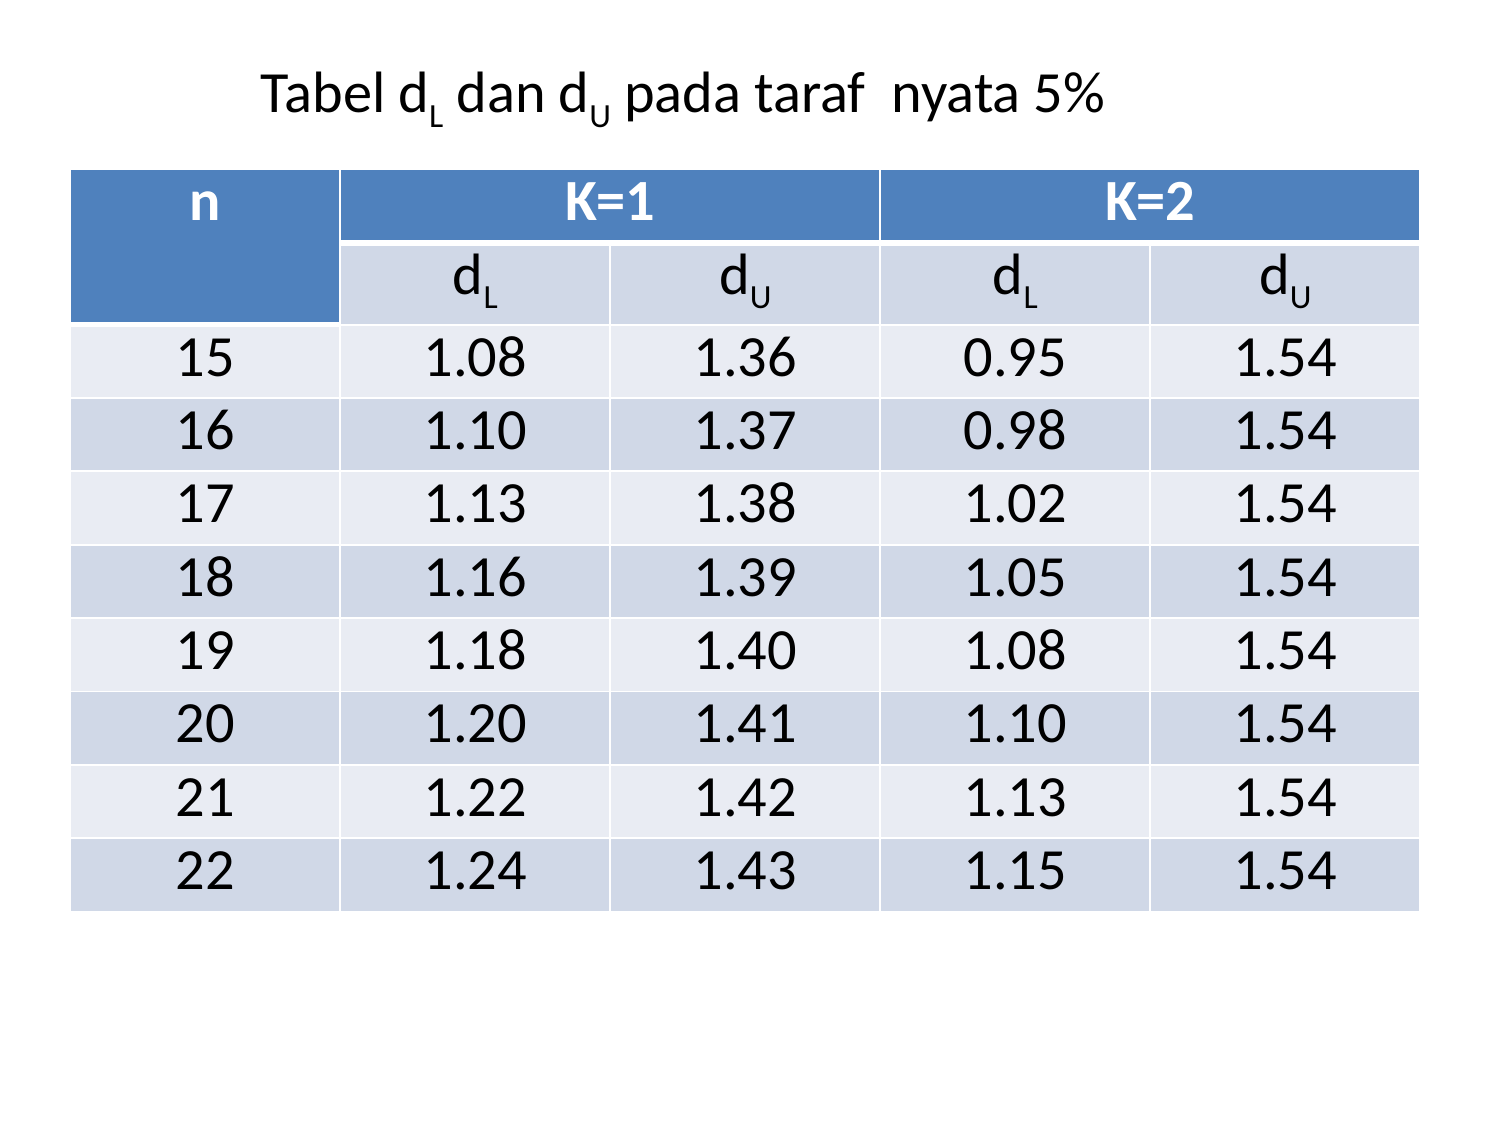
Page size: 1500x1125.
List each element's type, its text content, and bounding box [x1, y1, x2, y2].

table_cell 1.54 [1151, 546, 1419, 617]
table_cell dL [881, 246, 1149, 324]
table_cell 1.54 [1151, 766, 1419, 837]
table_cell 0.95 [881, 326, 1149, 397]
table_cell 21 [71, 766, 339, 837]
table_cell 1.36 [611, 326, 879, 397]
table_cell 1.42 [611, 766, 879, 837]
text_box Tabel dL dan dU pada taraf nyata 5% [246, 46, 1231, 142]
table_cell 1.16 [341, 546, 609, 617]
table_cell 1.22 [341, 766, 609, 837]
table_cell 1.54 [1151, 399, 1419, 470]
table_cell 1.18 [341, 619, 609, 691]
table_cell 1.54 [1151, 472, 1419, 544]
table_header n [71, 170, 339, 322]
table_cell 1.40 [611, 619, 879, 691]
table_cell 22 [71, 839, 339, 911]
table_header K=1 [341, 170, 879, 240]
table_cell 1.24 [341, 839, 609, 911]
table_cell 1.13 [341, 472, 609, 544]
table_cell 19 [71, 619, 339, 691]
table_cell 18 [71, 546, 339, 617]
table_cell dL [341, 246, 609, 324]
table_cell 1.54 [1151, 839, 1419, 911]
table_cell 1.38 [611, 472, 879, 544]
table_cell dU [1151, 246, 1419, 324]
table_cell 1.41 [611, 692, 879, 764]
table_cell 1.10 [341, 399, 609, 470]
table_cell 17 [71, 472, 339, 544]
table_cell dU [611, 246, 879, 324]
table_cell 0.98 [881, 399, 1149, 470]
table_cell 1.10 [881, 692, 1149, 764]
table_cell 1.05 [881, 546, 1149, 617]
table_cell 1.37 [611, 399, 879, 470]
table_cell 1.54 [1151, 619, 1419, 691]
table_cell 1.39 [611, 546, 879, 617]
table_cell 1.54 [1151, 692, 1419, 764]
table_cell 16 [71, 399, 339, 470]
table_cell 1.43 [611, 839, 879, 911]
table_cell 20 [71, 692, 339, 764]
table_cell 1.13 [881, 766, 1149, 837]
table_cell 1.15 [881, 839, 1149, 911]
table_cell 1.20 [341, 692, 609, 764]
table_cell 1.02 [881, 472, 1149, 544]
table_cell 1.08 [881, 619, 1149, 691]
table_header K=2 [881, 170, 1419, 240]
table_cell 1.54 [1151, 326, 1419, 397]
table_cell 1.08 [341, 326, 609, 397]
table_cell 15 [71, 327, 339, 397]
